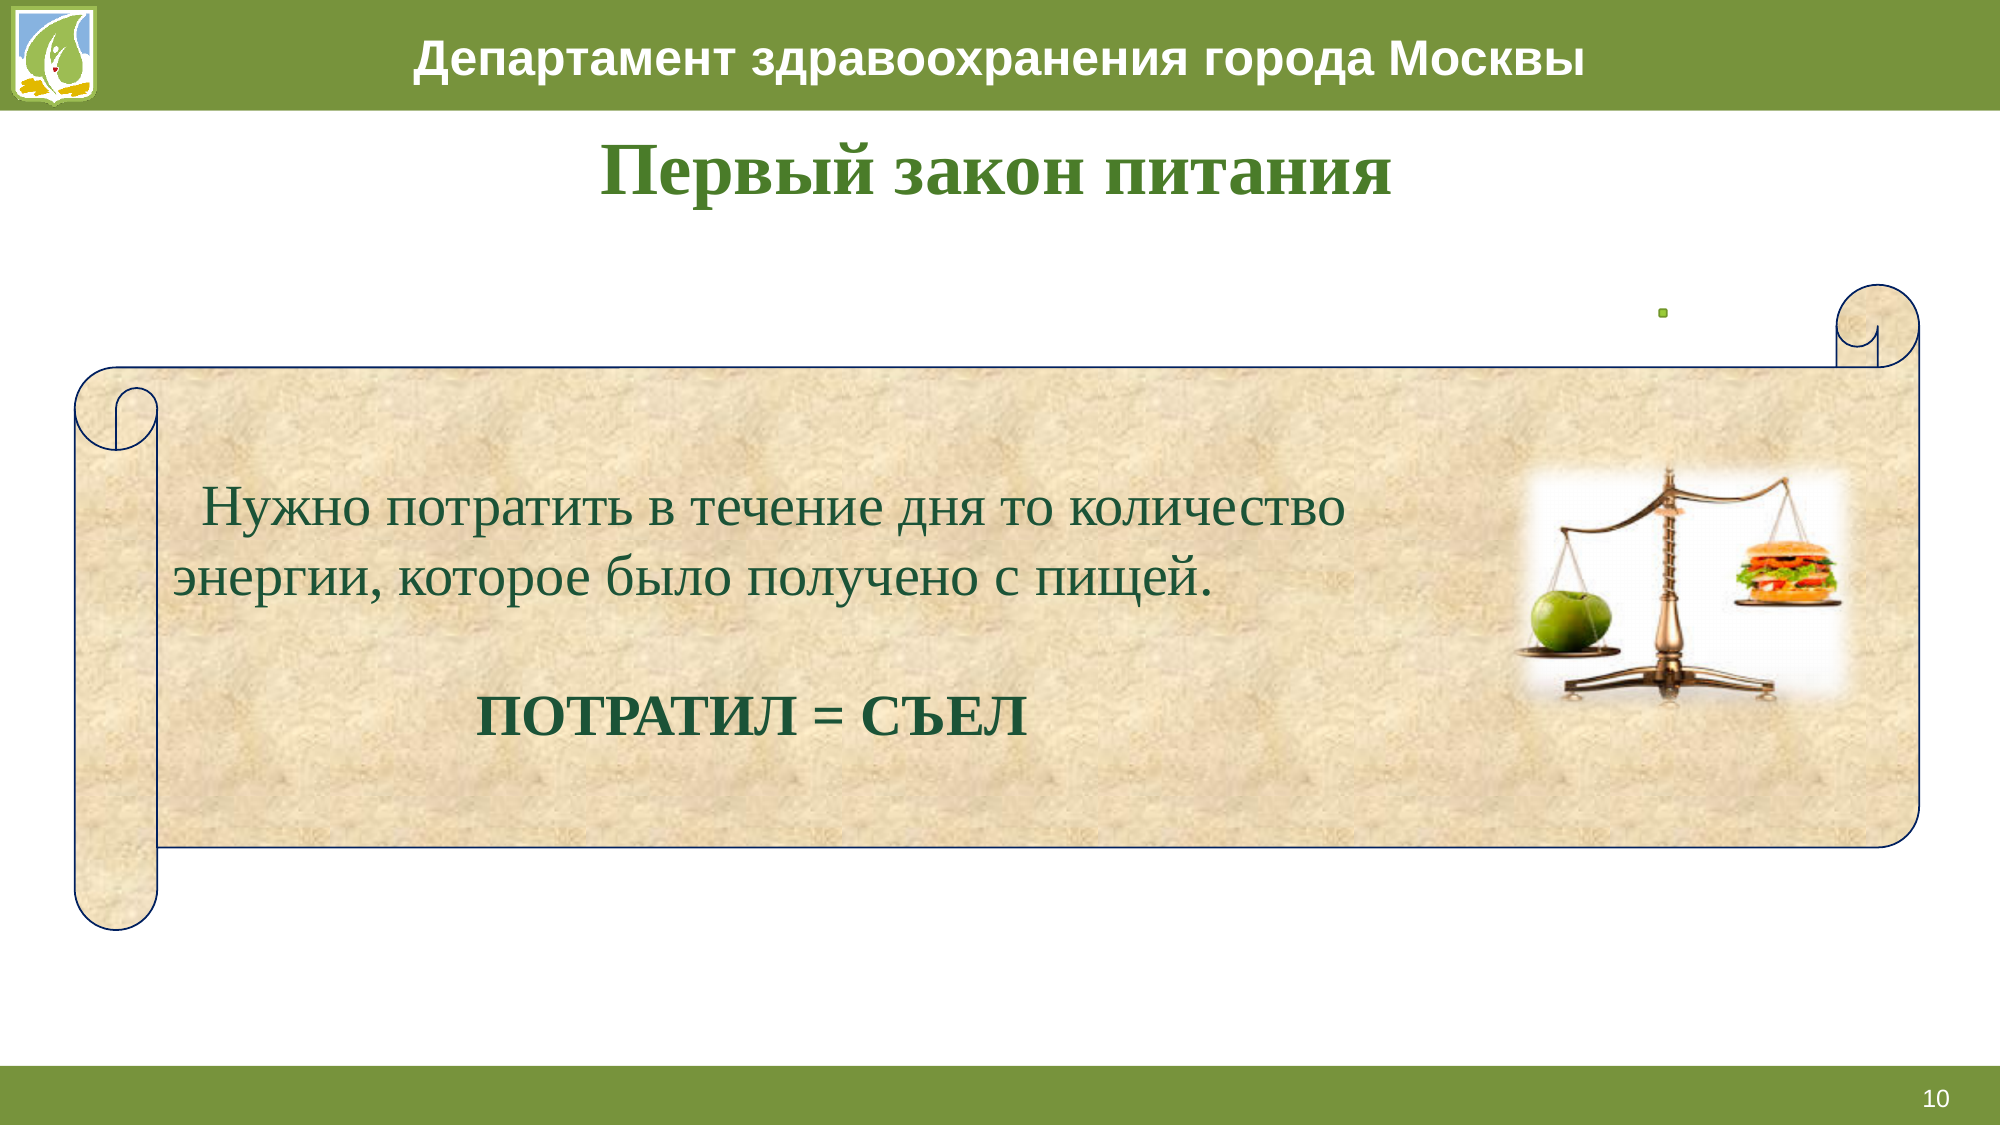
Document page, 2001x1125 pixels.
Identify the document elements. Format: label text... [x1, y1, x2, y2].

picture [6, 0, 101, 112]
text_box Нужно потратить в течение дня то количество энергии, которое было получено с пищей. ПОТРАТИЛ = СЪЕЛ [73, 283, 1921, 931]
text_box [1658, 308, 1668, 318]
picture [1503, 449, 1868, 719]
title Первый закон питания [37, 115, 1957, 225]
